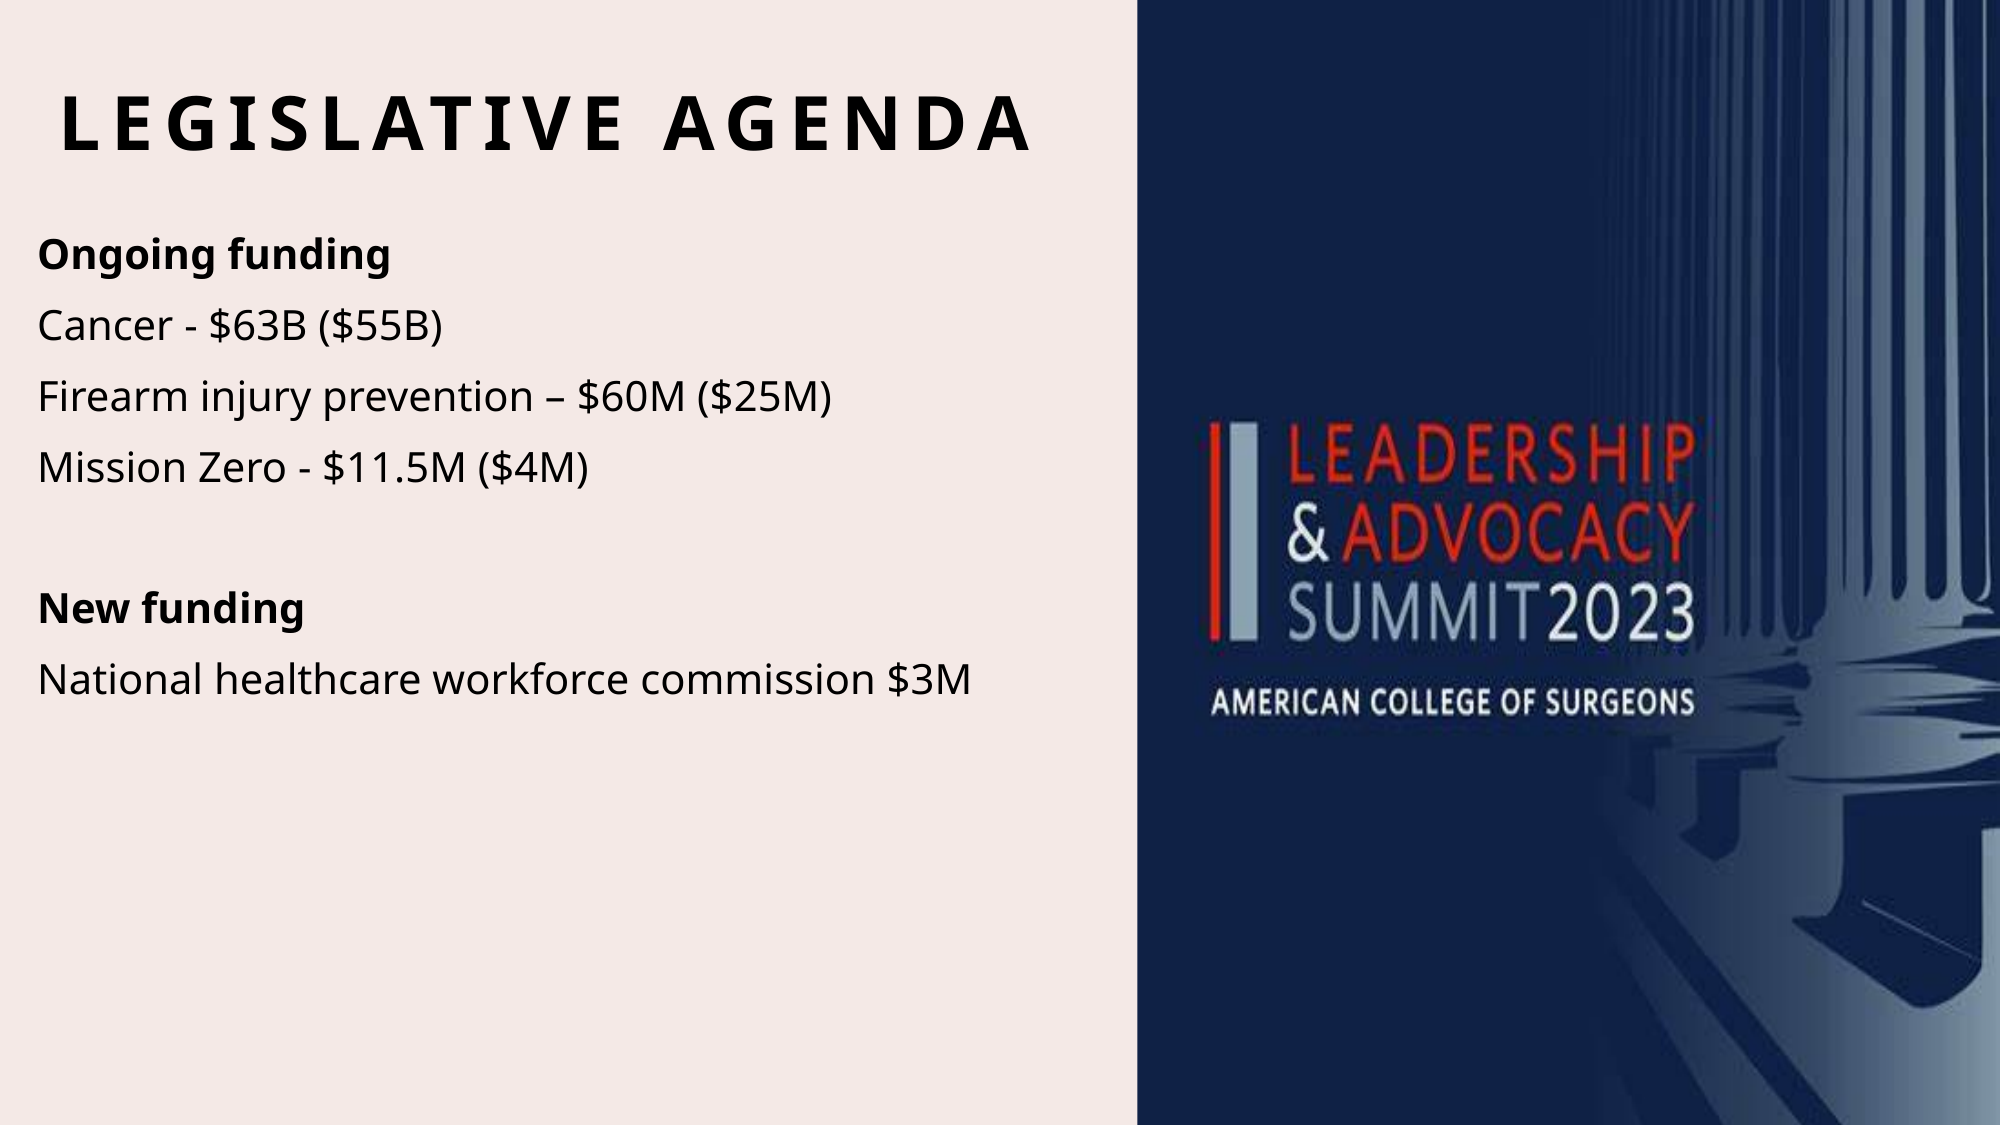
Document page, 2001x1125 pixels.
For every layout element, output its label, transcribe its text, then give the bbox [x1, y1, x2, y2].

subtitle Ongoing funding Cancer - $63B ($55B) Firearm injury prevention – $60M ($25M) Mission Zero - $11.5M ($4M) New funding National healthcare workforce commission $3M [22, 220, 1116, 862]
picture [1137, 0, 2000, 1125]
text_box [0, 0, 1137, 1125]
title Legislative agenda [44, 0, 1116, 220]
